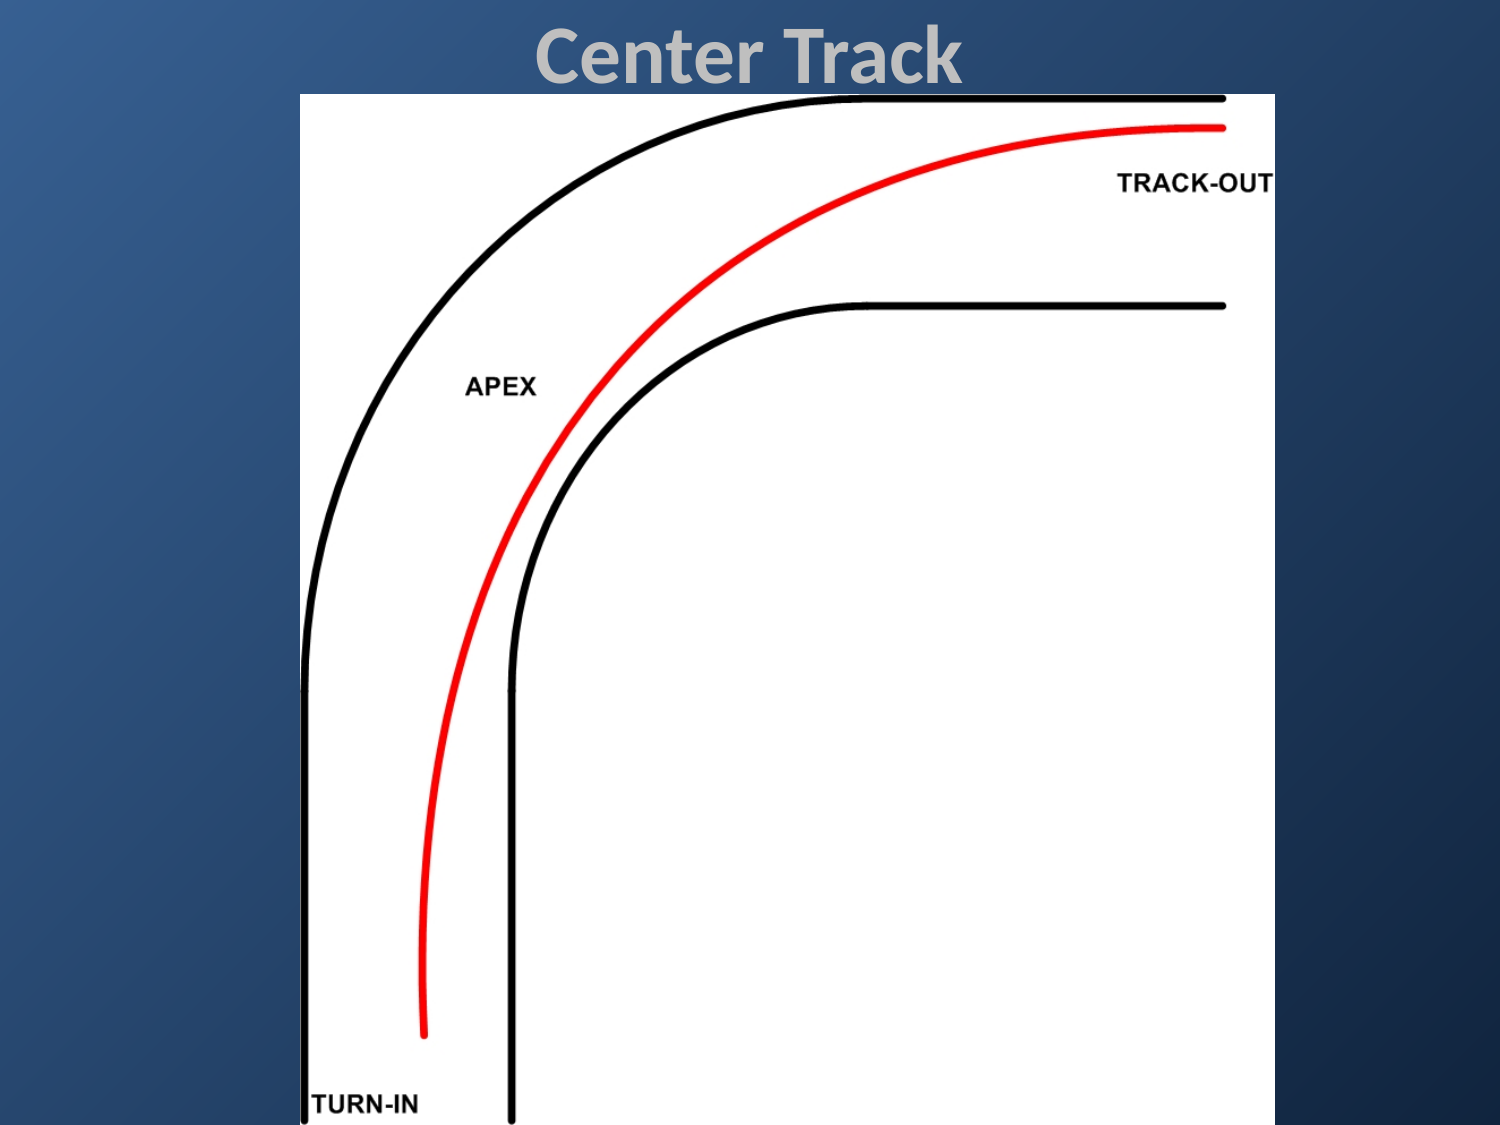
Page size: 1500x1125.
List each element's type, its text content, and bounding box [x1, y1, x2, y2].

picture [299, 94, 1276, 1125]
title Center Track [75, 0, 1425, 100]
